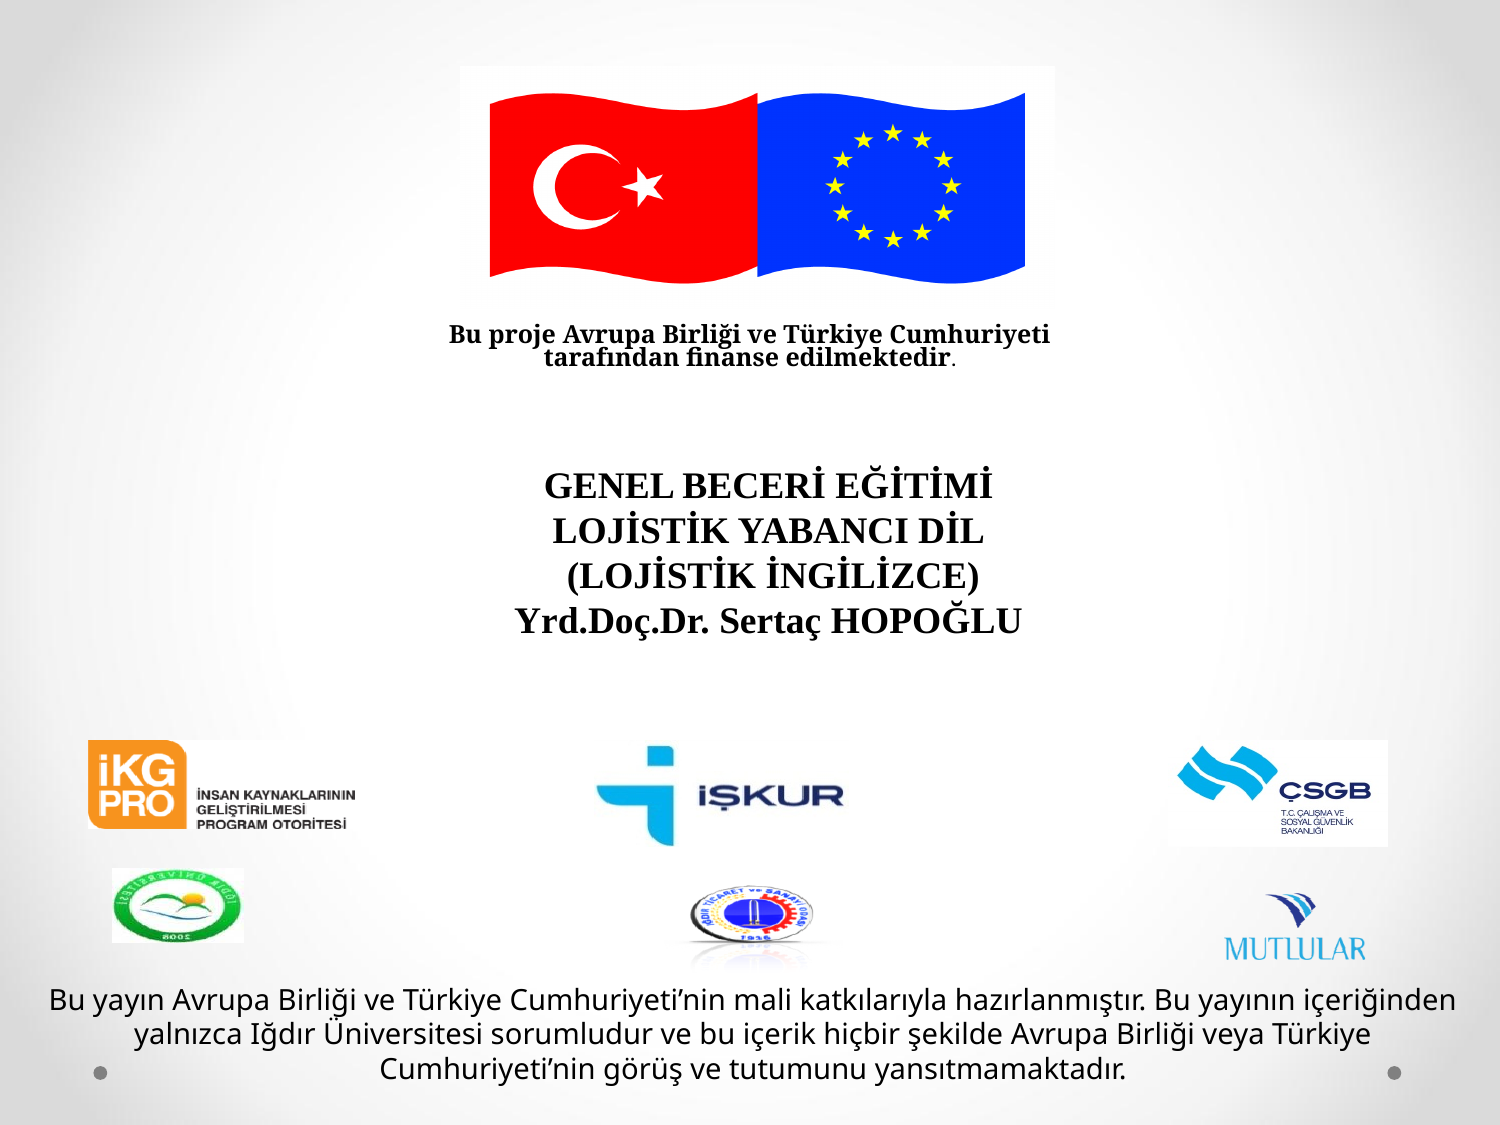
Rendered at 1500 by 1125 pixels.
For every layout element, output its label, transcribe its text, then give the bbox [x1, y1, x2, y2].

text_box Bu yayın Avrupa Birliği ve Türkiye Cumhuriyeti’nin mali katkılarıyla hazırlanmıştır. Bu yayının içeriğinden yalnızca Iğdır Üniversitesi sorumludur ve bu içerik hiçbir şekilde Avrupa Birliği veya Türkiye Cumhuriyeti’nin görüş ve tutumunu yansıtmamaktadır. [24, 973, 1482, 1093]
title Bu proje Avrupa Birliği ve Türkiye Cumhuriyeti tarafından finanse edilmektedir. [112, 67, 1388, 403]
text_box GENEL BECERİ EĞİTİMİ LOJİSTİK YABANCI DİL (LOJİSTİK İNGİLİZCE) Yrd.Doç.Dr. Sertaç HOPOĞLU [499, 454, 1039, 649]
picture [0, 0, 1500, 1125]
